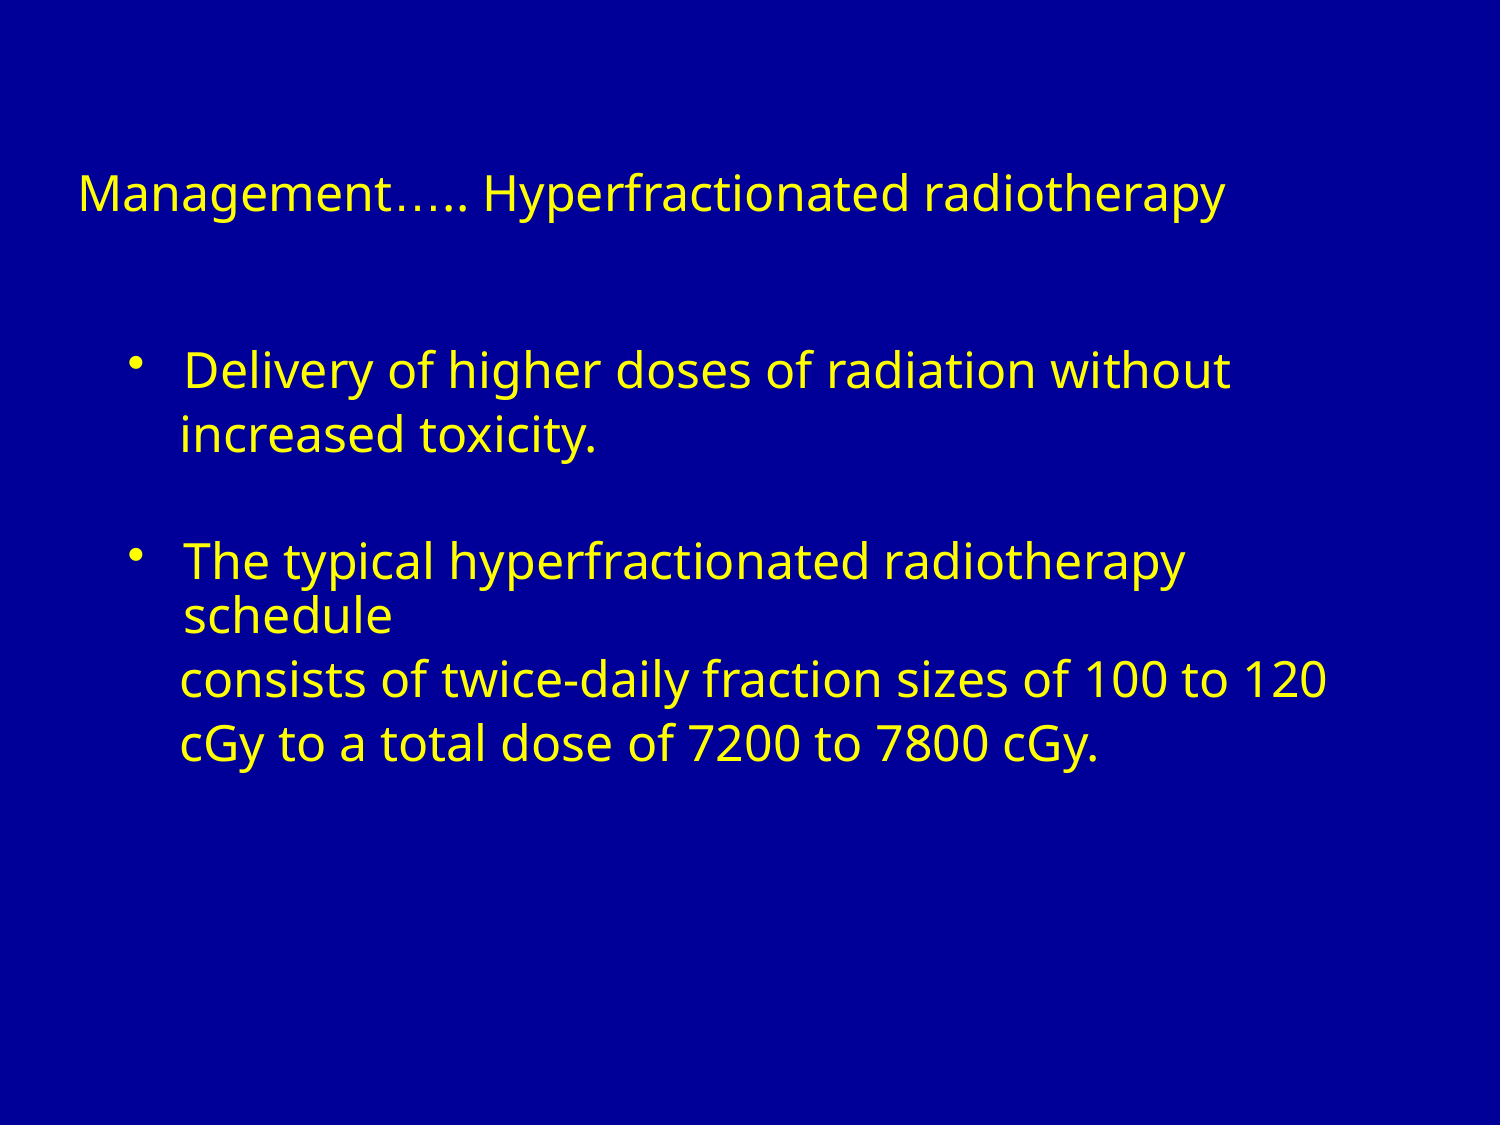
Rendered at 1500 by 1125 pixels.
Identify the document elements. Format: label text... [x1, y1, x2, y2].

list Delivery of higher doses of radiation without increased toxicity. The typical hyperfractionated radiotherapy schedule consists of twice-daily fraction sizes of 100 to 120 cGy to a total dose of 7200 to 7800 cGy. In practice hyperfractionated therapy has shown no advantage over the standard RT. [112, 337, 1388, 1125]
title Management….. Hyperfractionated radiotherapy [62, 87, 1338, 275]
